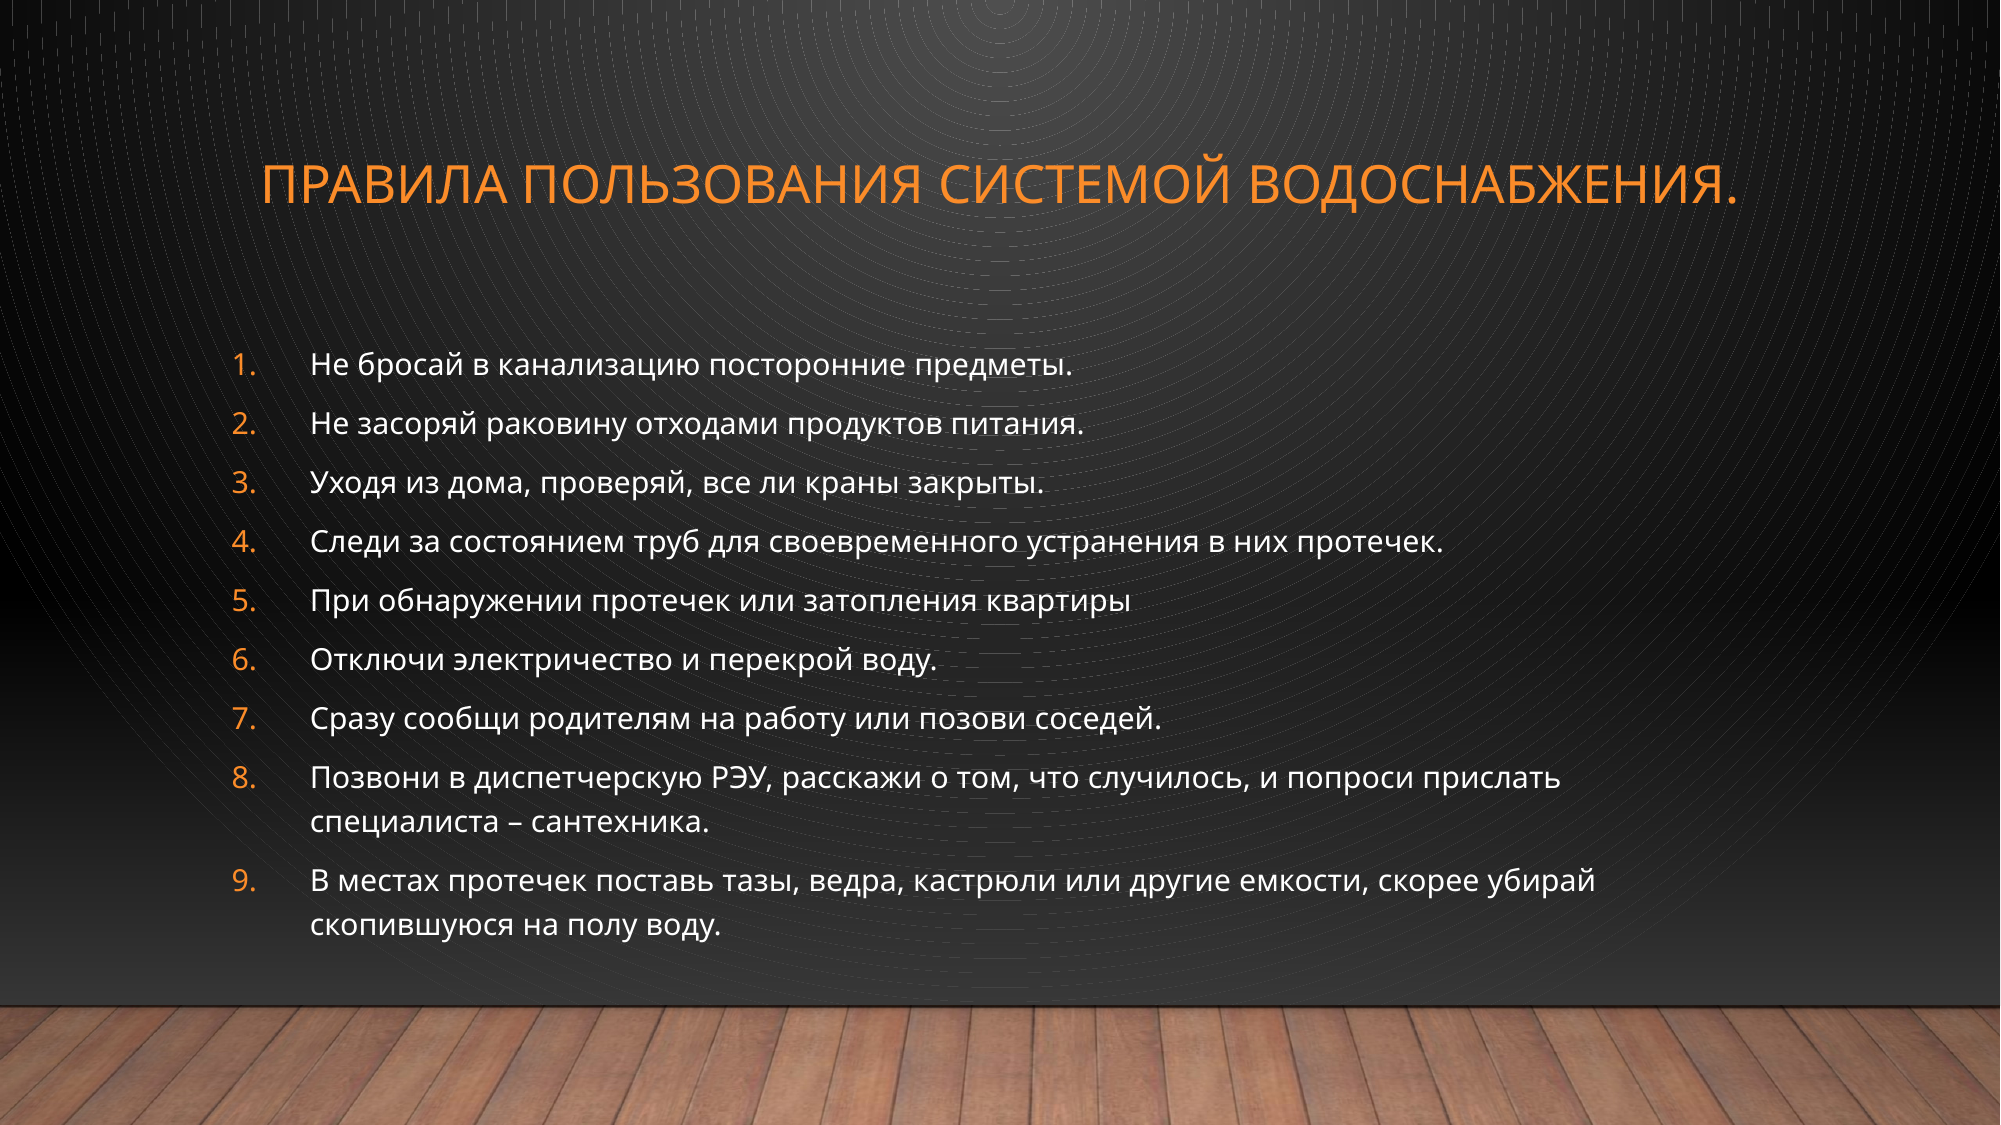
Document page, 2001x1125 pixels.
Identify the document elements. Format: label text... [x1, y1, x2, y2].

title Правила пользования системой водоснабжения. [238, 131, 1763, 305]
picture [0, 1005, 2000, 1125]
list Не бросай в канализацию посторонние предметы. Не засоряй раковину отходами продуктов питания. Уходя из дома, проверяй, все ли краны закрыты. Следи за состоянием труб для своевременного устранения в них протечек. При обнаружении протечек или затопления квартиры Отключи электричество и перекрой воду. Сразу сообщи родителям на работу или позови соседей. Позвони в диспетчерскую РЭУ, расскажи о том, что случилось, и попроси прислать специалиста – сантехника. В местах протечек поставь тазы, ведра, кастрюли или другие емкости, скорее убирай скопившуюся на полу воду. [216, 330, 1763, 950]
